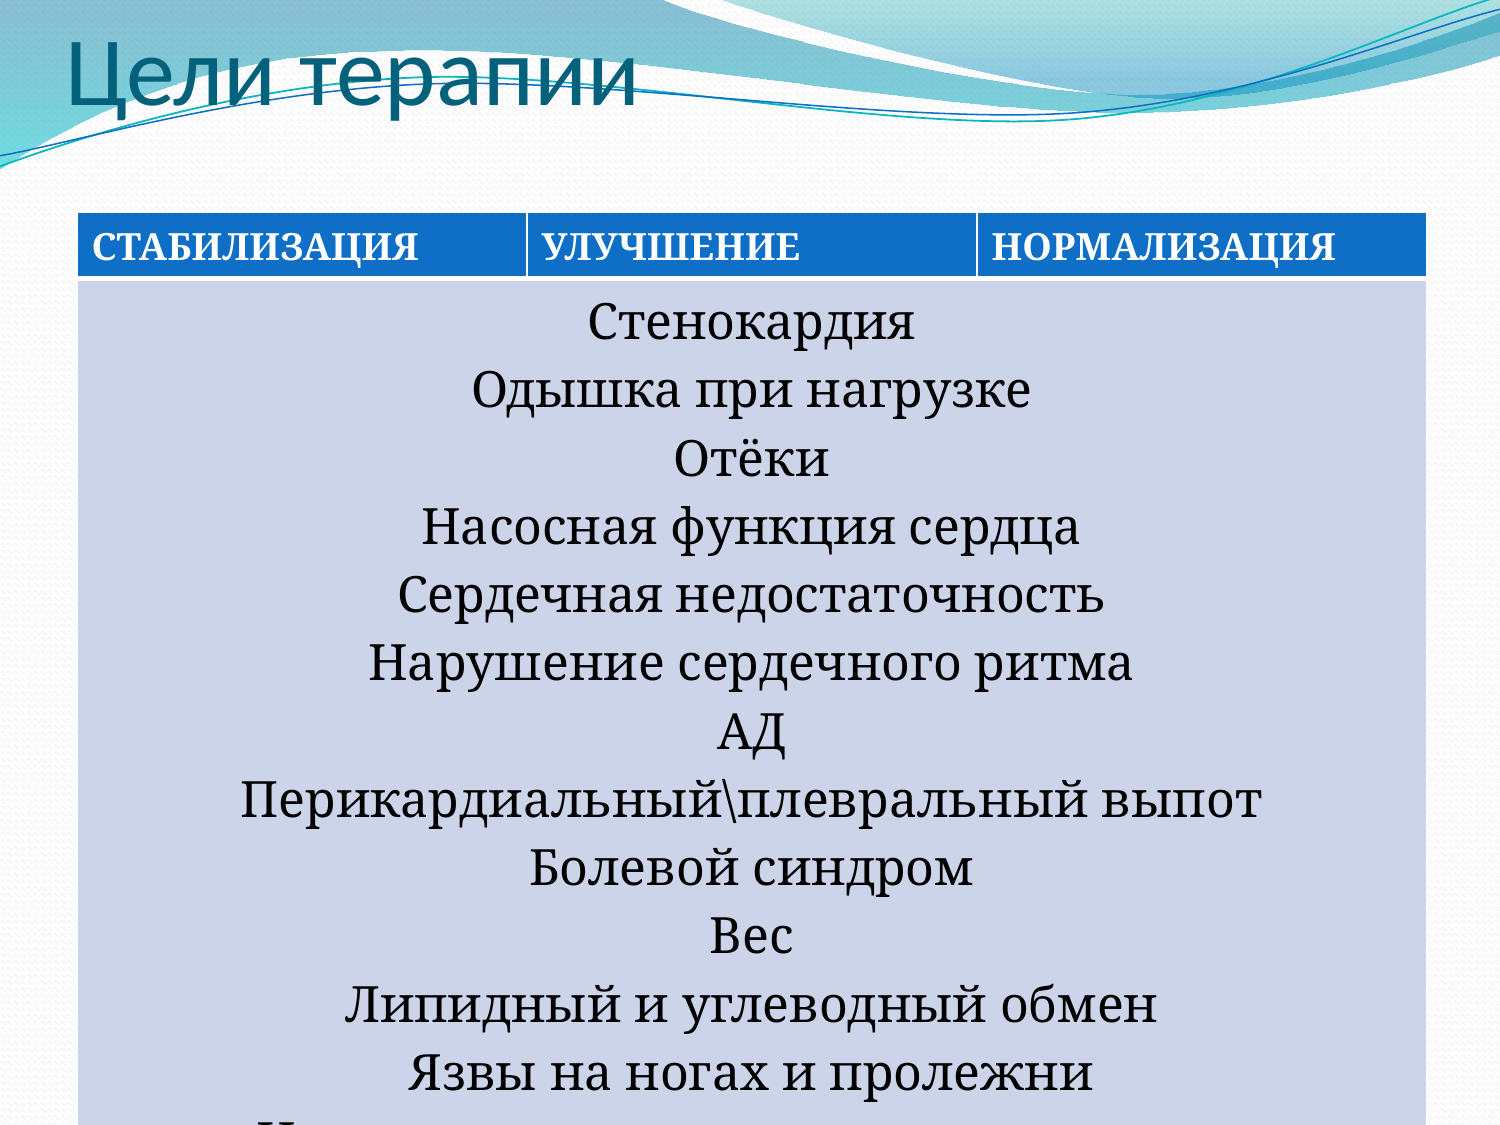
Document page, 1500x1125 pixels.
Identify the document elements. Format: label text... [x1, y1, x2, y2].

title Цели терапии [64, 0, 1415, 126]
table_header УЛУЧШЕНИЕ [528, 213, 976, 276]
table_header НОРМАЛИЗАЦИЯ [978, 213, 1426, 276]
table_header СТАБИЛИЗАЦИЯ [78, 213, 526, 276]
table_cell Стенокардия Одышка при нагрузке Отёки Насосная функция сердца Сердечная недостаточность Нарушение сердечного ритма АД Перикардиальный\плевральный выпот Болевой синдром Вес Липидный и углеводный обмен Язвы на ногах и пролежни Нарушение процесса регенерации ран [78, 281, 1426, 1125]
